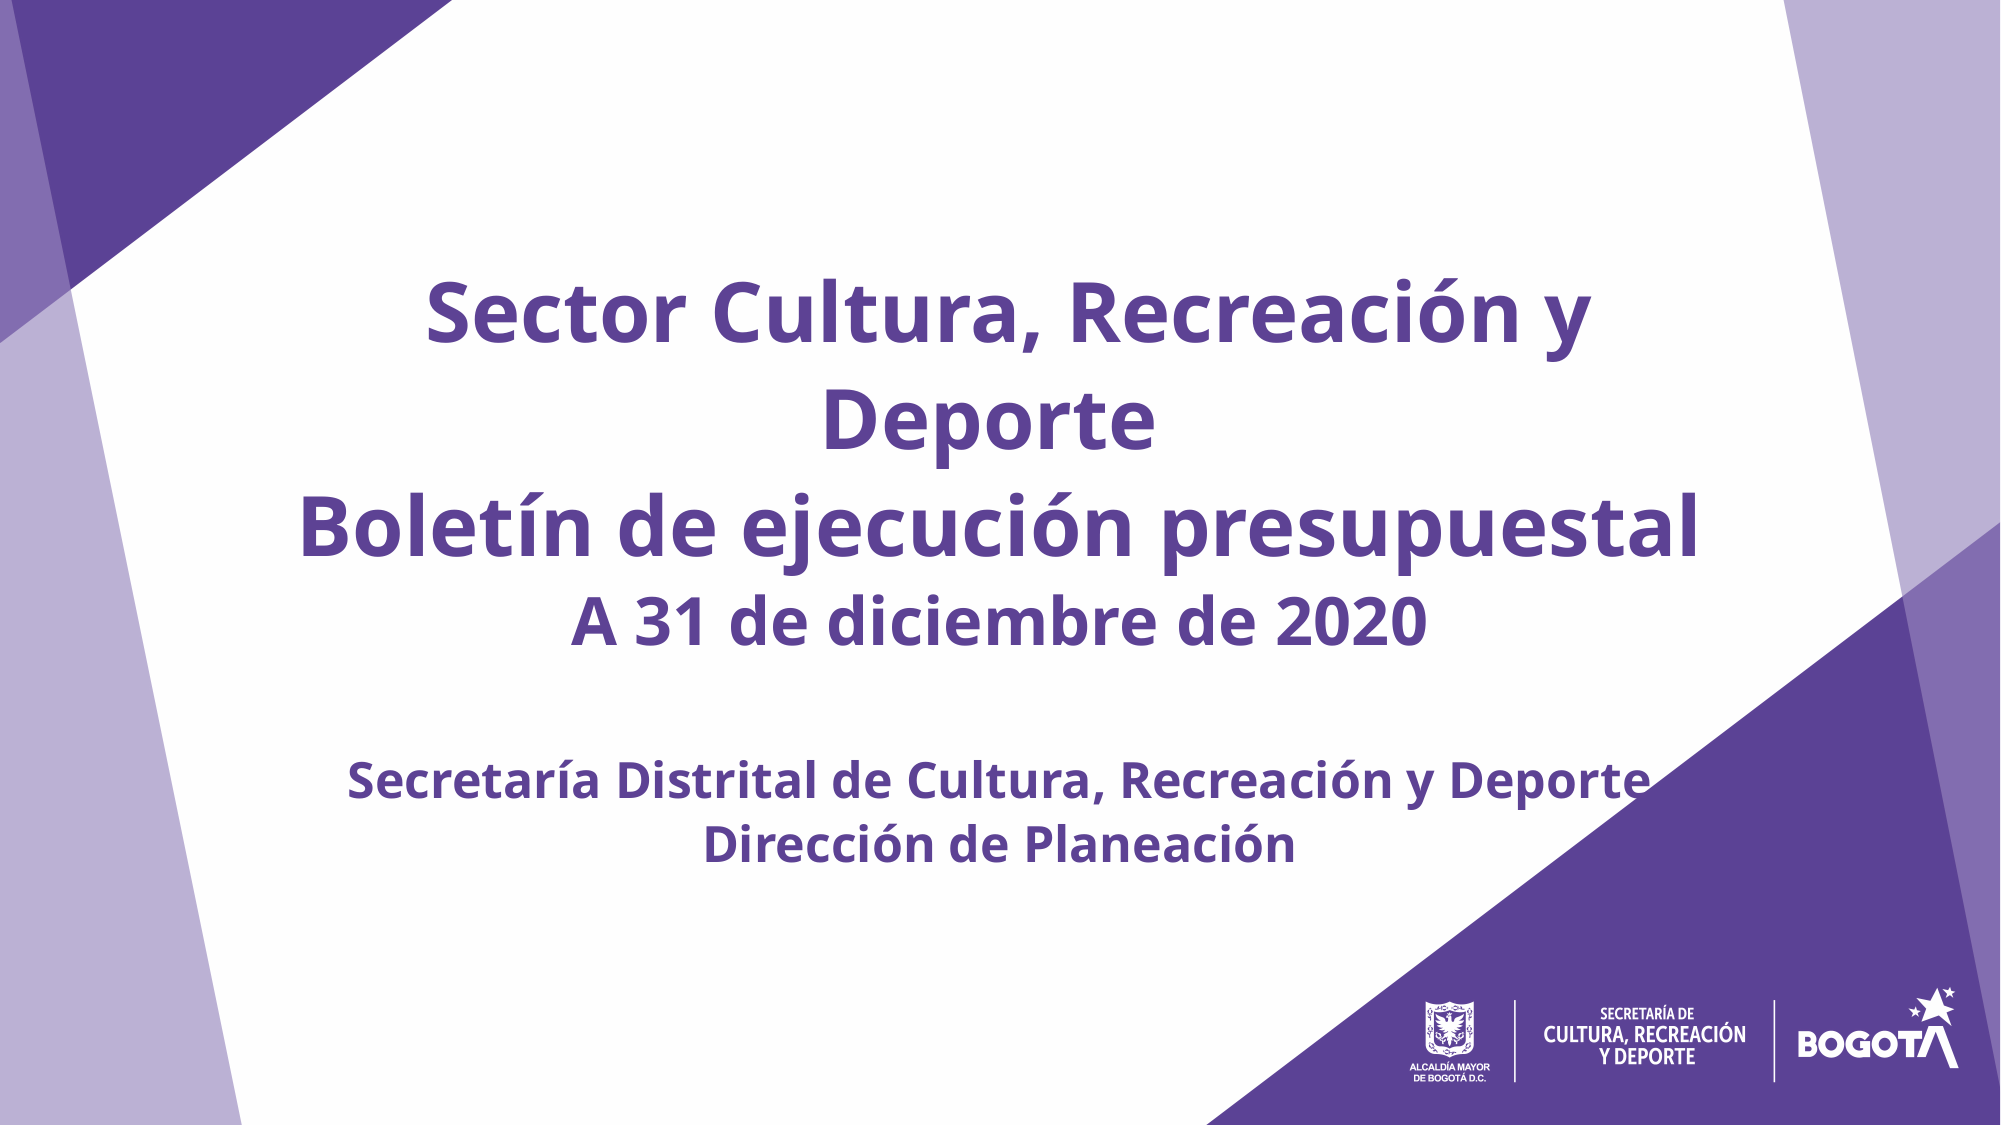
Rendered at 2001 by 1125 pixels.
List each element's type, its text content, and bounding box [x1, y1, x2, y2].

picture [0, 0, 2001, 1125]
text_box Sector Cultura, Recreación y Deporte Boletín de ejecución presupuestal A 31 de diciembre de 2020 Secretaría Distrital de Cultura, Recreación y Deporte Dirección de Planeación [271, 284, 1729, 841]
